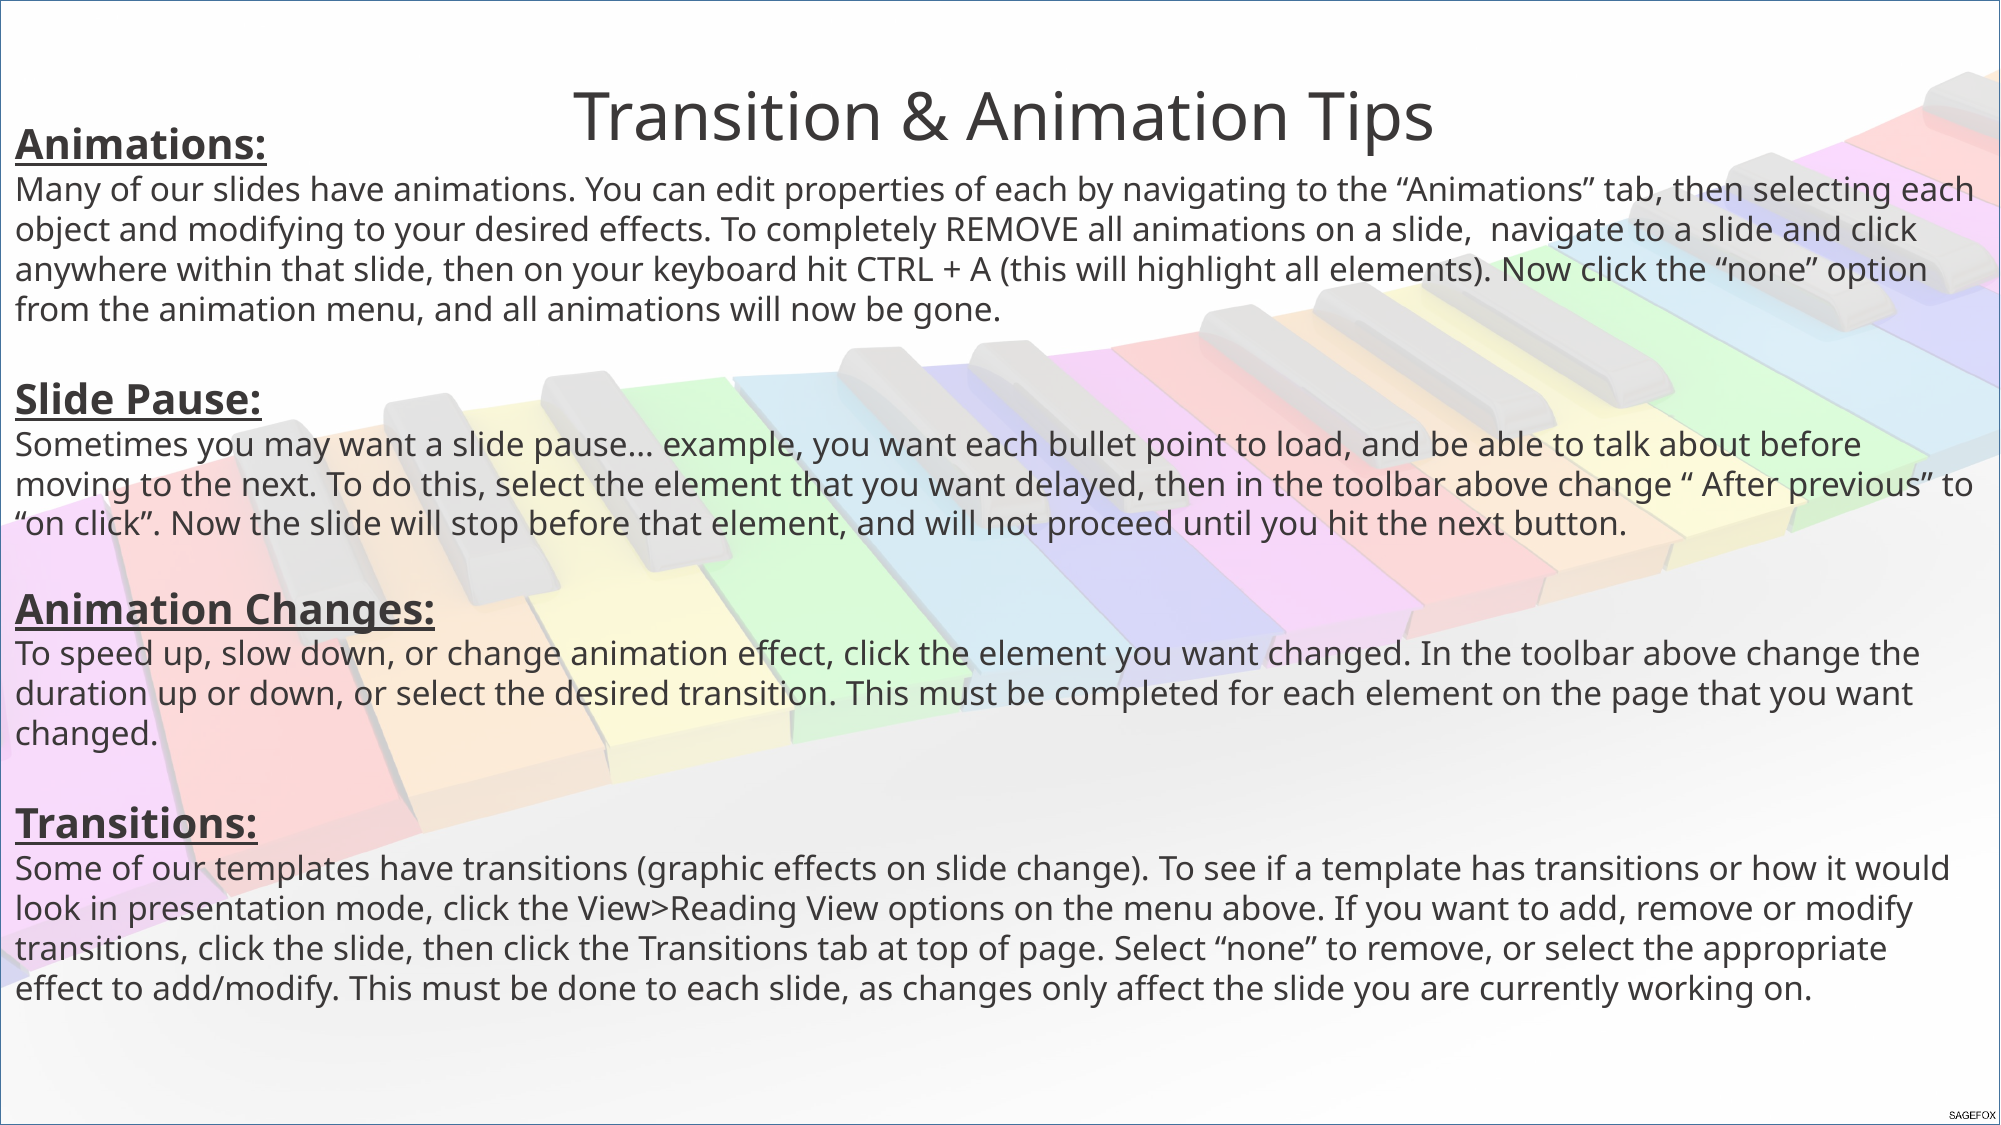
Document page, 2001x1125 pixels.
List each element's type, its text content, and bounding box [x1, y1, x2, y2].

text_box Animations: Many of our slides have animations. You can edit properties of each by navigating to the “Animations” tab, then selecting each object and modifying to your desired effects. To completely REMOVE all animations on a slide, navigate to a slide and click anywhere within that slide, then on your keyboard hit CTRL + A (this will highlight all elements). Now click the “none” option from the animation menu, and all animations will now be gone. Slide Pause: Sometimes you may want a slide pause… example, you want each bullet point to load, and be able to talk about before moving to the next. To do this, select the element that you want delayed, then in the toolbar above change “ After previous” to “on click”. Now the slide will stop before that element, and will not proceed until you hit the next button. Animation Changes: To speed up, slow down, or change animation effect, click the element you want changed. In the toolbar above change the duration up or down, or select the desired transition. This must be completed for each element on the page that you want changed. Transitions: Some of our templates have transitions (graphic effects on slide change). To see if a template has transitions or how it would look in presentation mode, click the View>Reading View options on the menu above. If you want to add, remove or modify transitions, click the slide, then click the Transitions tab at top of page. Select “none” to remove, or select the appropriate effect to add/modify. This must be done to each slide, as changes only affect the slide you are currently working on. [0, 0, 2000, 1125]
title Transition & Animation Tips [477, 59, 1532, 177]
